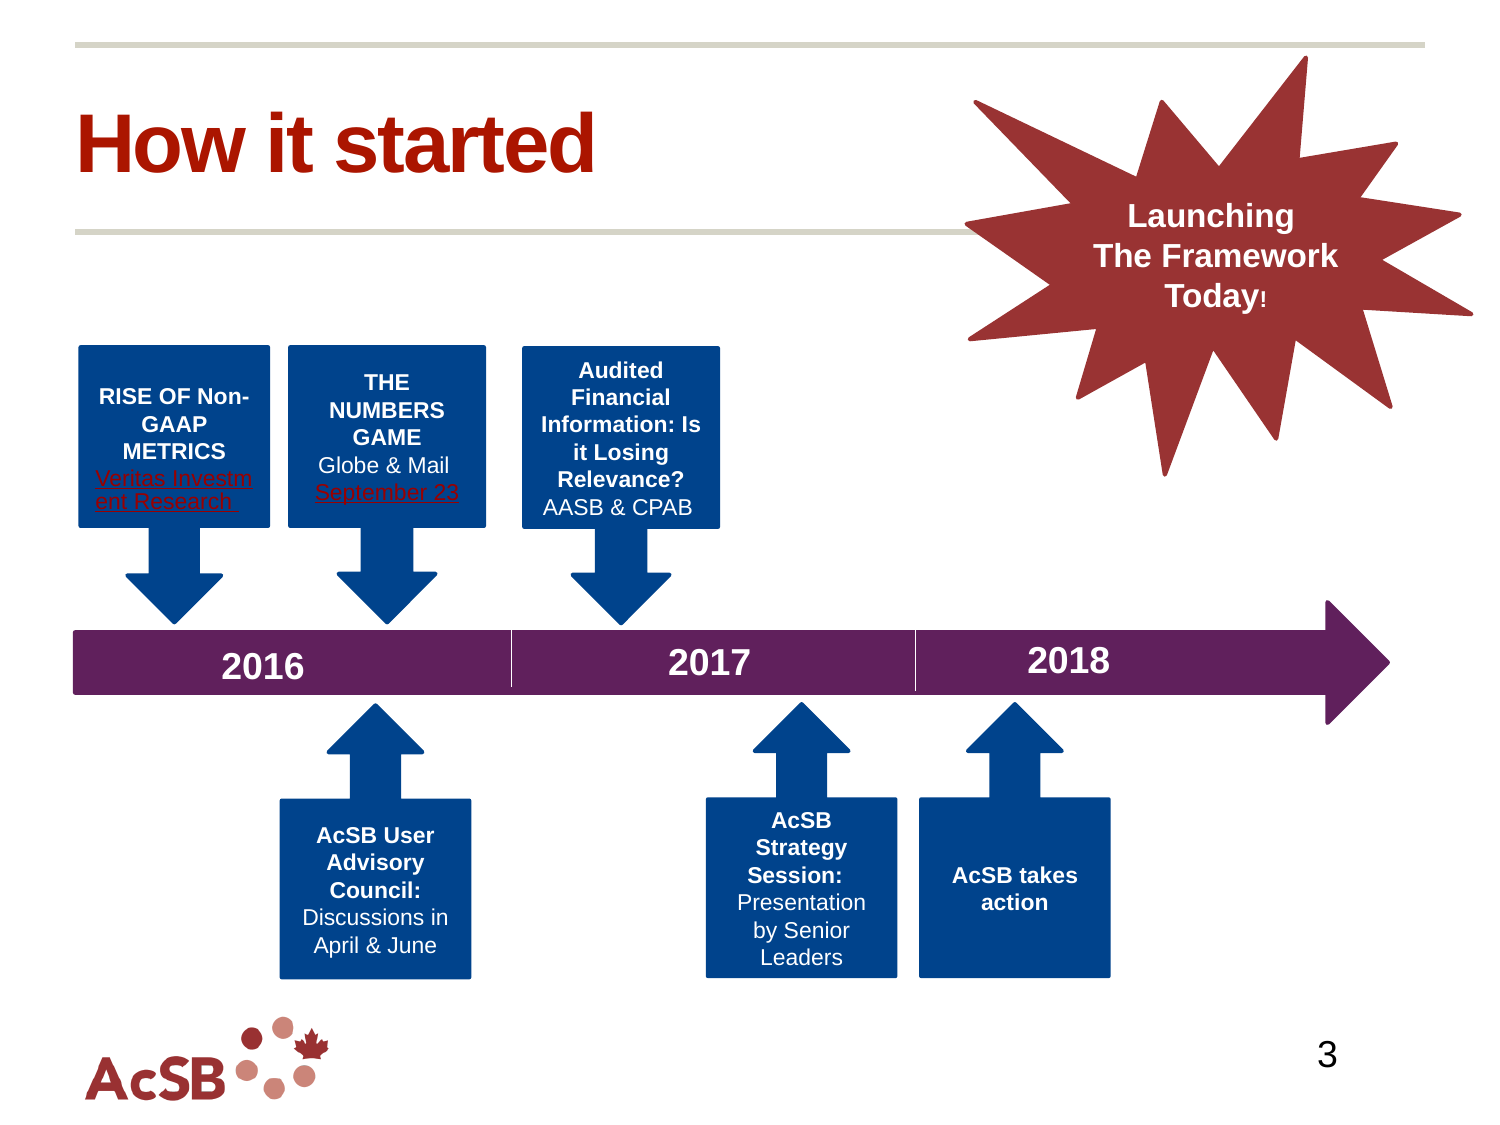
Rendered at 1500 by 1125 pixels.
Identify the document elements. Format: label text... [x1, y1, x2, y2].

title How it started [75, 45, 1425, 233]
text_box AcSB takes action [919, 702, 1111, 979]
text_box [72, 630, 912, 695]
text_box AcSB User Advisory Council: Discussions in April & June [279, 703, 472, 980]
text_box AcSB Strategy Session: Presentation by Senior Leaders [705, 702, 898, 979]
text_box Audited Financial Information: Is it Losing Relevance? AASB & CPAB [522, 346, 721, 626]
text_box 2018 [1012, 628, 1250, 689]
text_box [916, 600, 1390, 725]
text_box 2017 [590, 631, 829, 691]
text_box THE NUMBERS GAME Globe & Mail September 23 [288, 345, 487, 625]
text_box Launching The Framework Today! [964, 55, 1474, 477]
text_box 2016 [206, 634, 445, 695]
text_box RISE OF Non-GAAP METRICS Veritas Investment Research [78, 345, 271, 625]
